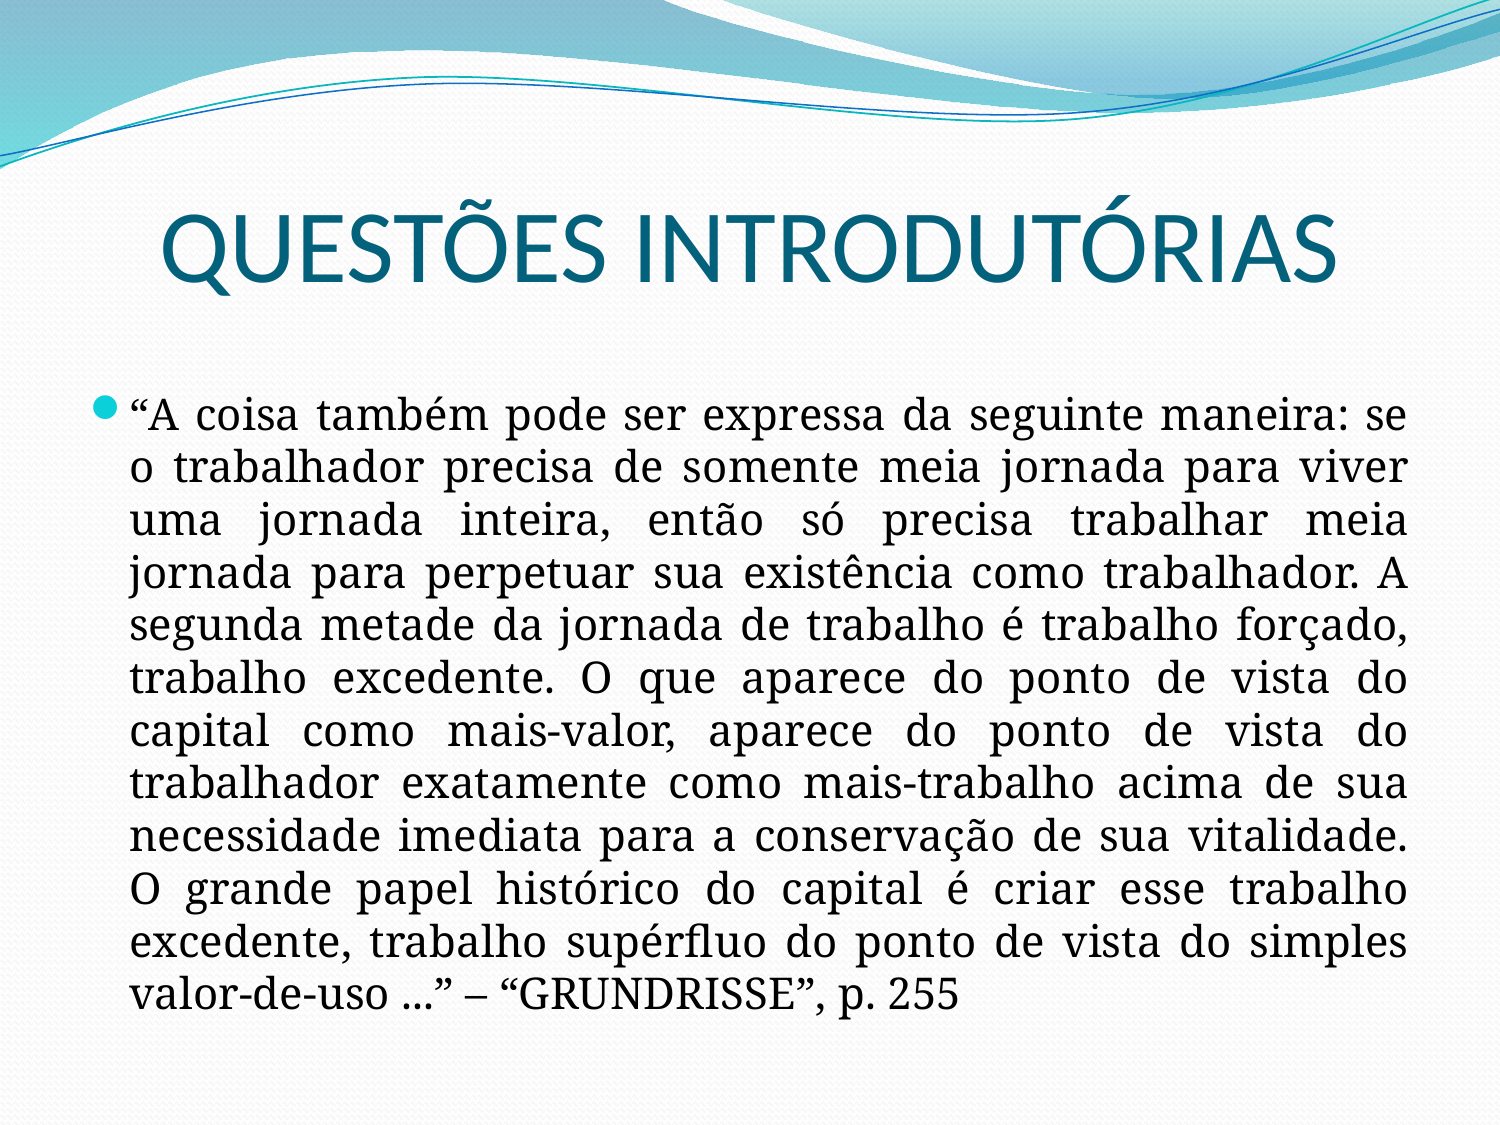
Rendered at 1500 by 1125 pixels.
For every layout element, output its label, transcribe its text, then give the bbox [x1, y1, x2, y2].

title QUESTÕES INTRODUTÓRIAS [75, 115, 1425, 303]
list “A coisa também pode ser expressa da seguinte maneira: se o trabalhador precisa de somente meia jornada para viver uma jornada inteira, então só precisa trabalhar meia jornada para perpetuar sua existência como trabalhador. A segunda metade da jornada de trabalho é trabalho forçado, trabalho excedente. O que aparece do ponto de vista do capital como mais-valor, aparece do ponto de vista do trabalhador exatamente como mais-trabalho acima de sua necessidade imediata para a conservação de sua vitalidade. O grande papel histórico do capital é criar esse trabalho excedente, trabalho supérfluo do ponto de vista do simples valor-de-uso ...” – “GRUNDRISSE”, p. 255 [75, 317, 1425, 1038]
